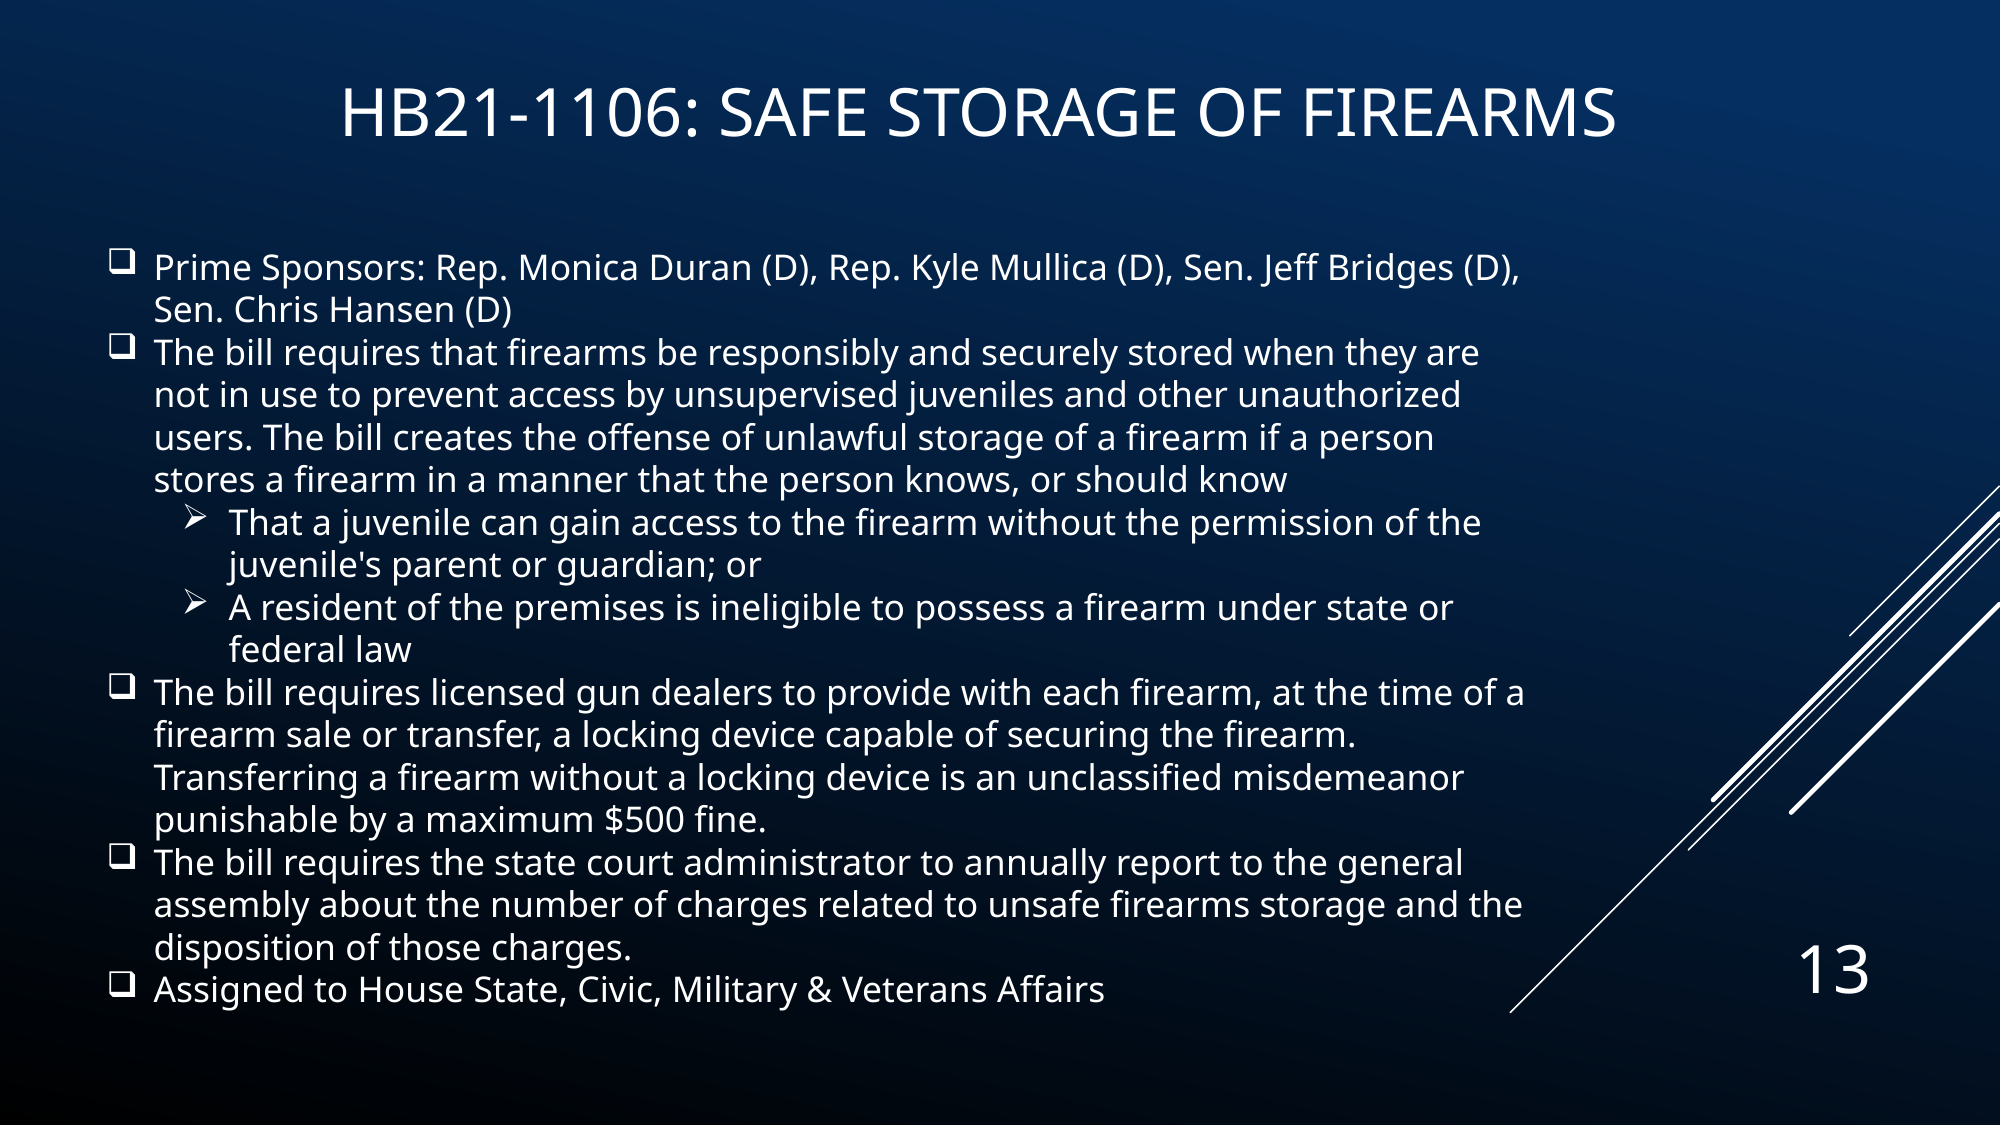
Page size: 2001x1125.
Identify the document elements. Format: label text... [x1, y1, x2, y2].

title HB21-1106: Safe Storage of Firearms [309, 35, 1650, 185]
slide_number 13 [1700, 915, 1888, 1025]
text_box Prime Sponsors: Rep. Monica Duran (D), Rep. Kyle Mullica (D), Sen. Jeff Bridges (D), Sen. Chris Hansen (D) The bill requires that firearms be responsibly and securely stored when they are not in use to prevent access by unsupervised juveniles and other unauthorized users. The bill creates the offense of unlawful storage of a firearm if a person stores a firearm in a manner that the person knows, or should know That a juvenile can gain access to the firearm without the permission of the juvenile's parent or guardian; or A resident of the premises is ineligible to possess a firearm under state or federal law The bill requires licensed gun dealers to provide with each firearm, at the time of a firearm sale or transfer, a locking device capable of securing the firearm. Transferring a firearm without a locking device is an unclassified misdemeanor punishable by a maximum $500 fine. The bill requires the state court administrator to annually report to the general assembly about the number of charges related to unsafe firearms storage and the disposition of those charges. Assigned to House State, Civic, Military & Veterans Affairs [91, 237, 1558, 1060]
